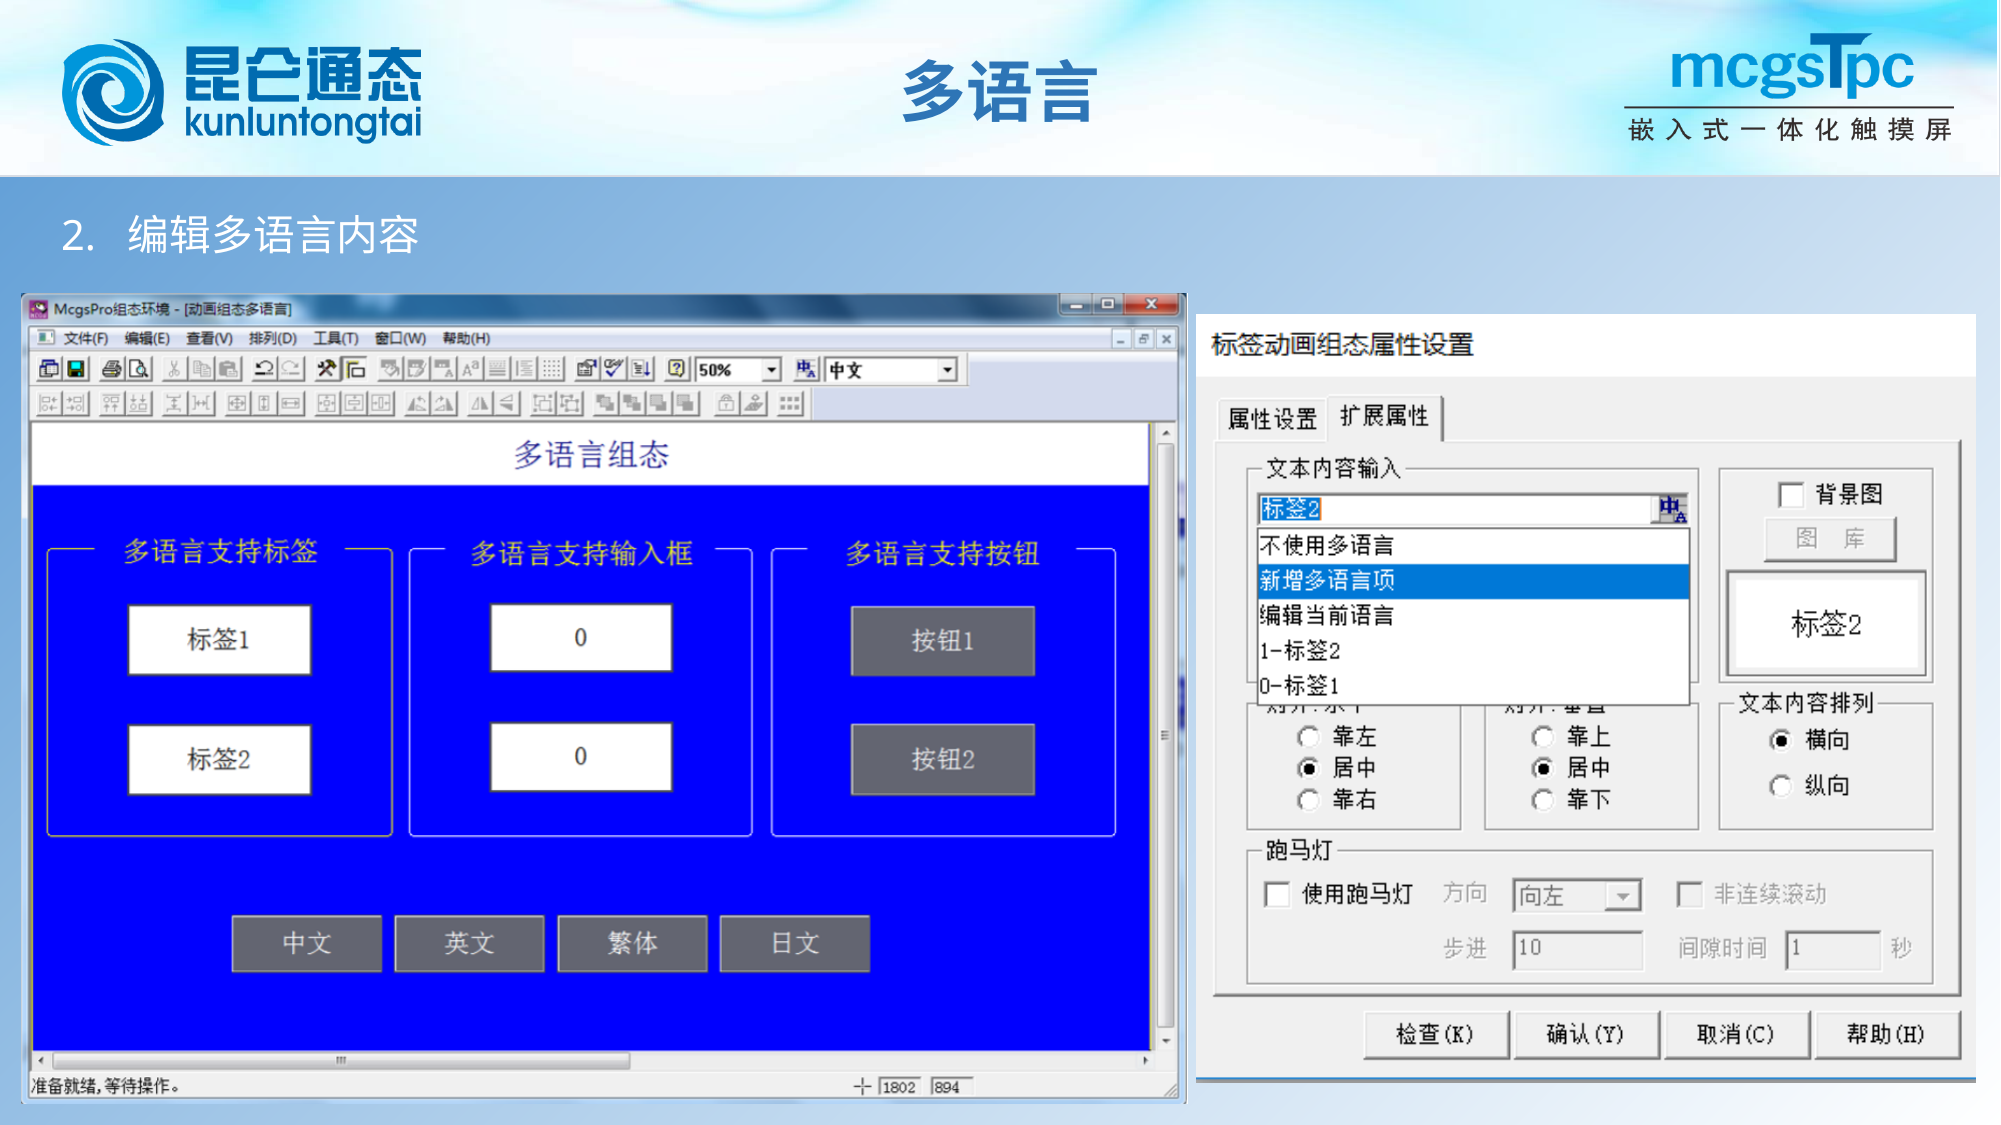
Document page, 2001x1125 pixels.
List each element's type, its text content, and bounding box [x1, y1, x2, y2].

text_box 2. 编辑多语言内容 [46, 201, 1976, 267]
picture [1196, 314, 1976, 1083]
picture [21, 293, 1188, 1104]
picture [1624, 33, 1954, 141]
picture [62, 103, 100, 146]
picture [62, 39, 421, 146]
text_box 多语言 [550, 42, 1449, 138]
